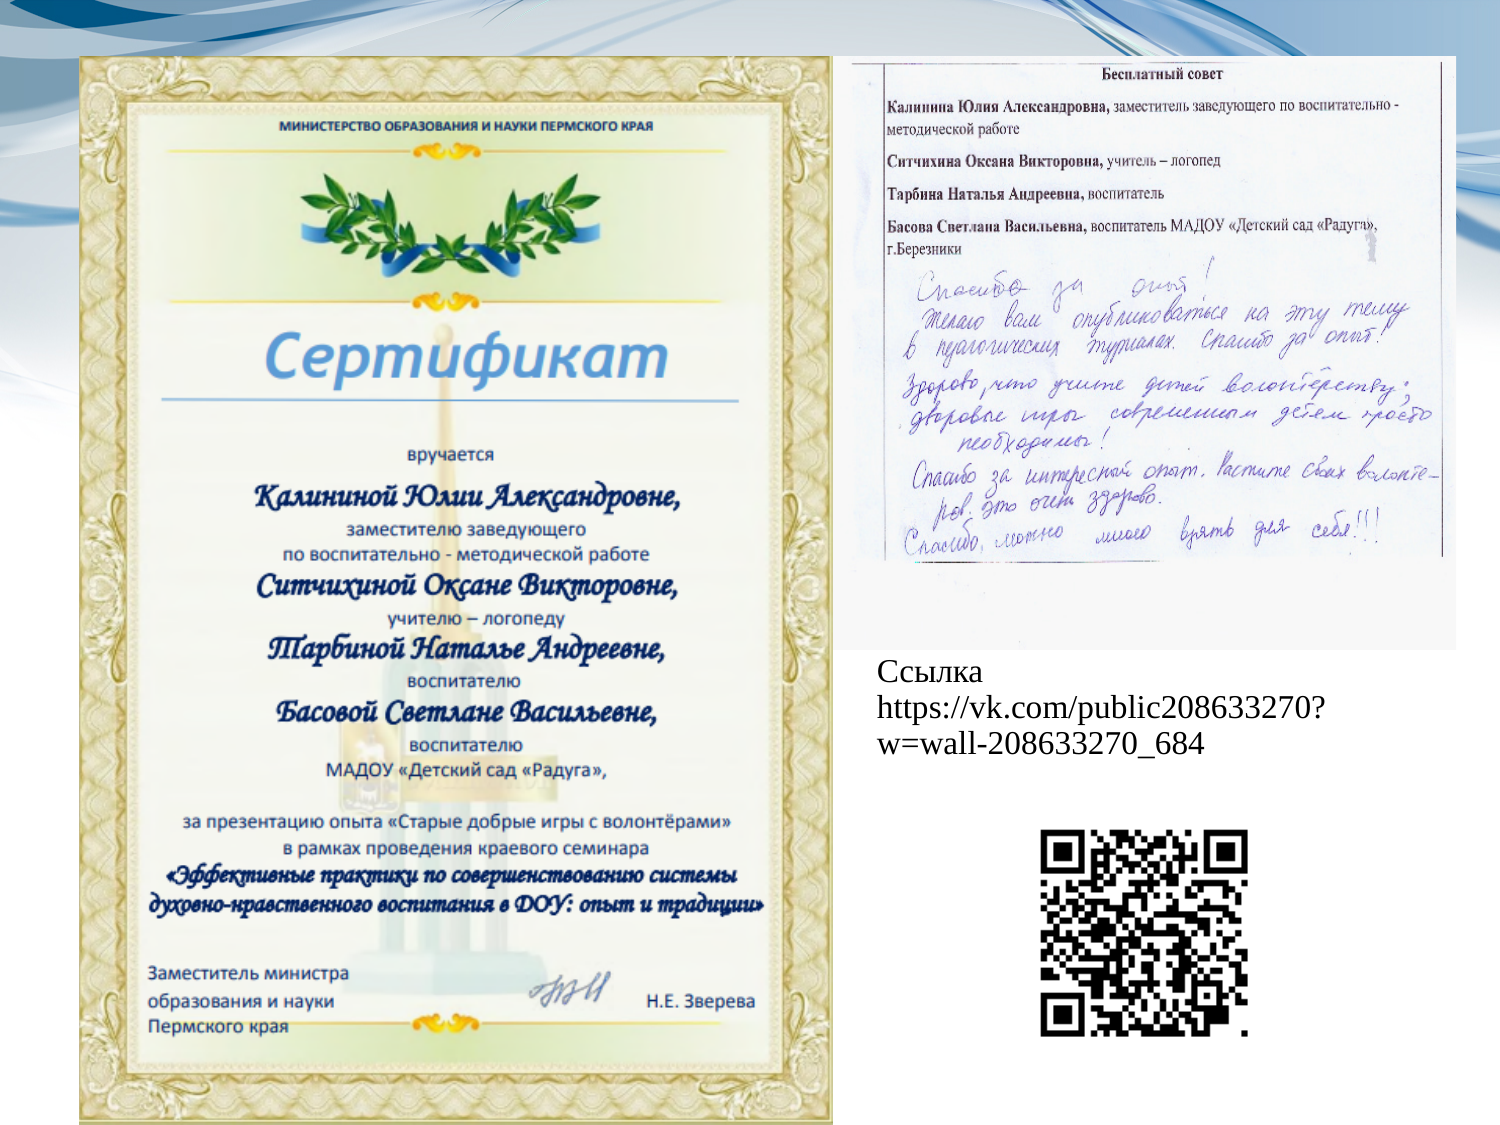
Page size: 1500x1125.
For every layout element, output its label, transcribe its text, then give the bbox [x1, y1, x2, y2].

title Ссылка https://vk.com/public208633270?w=wall-208633270_684 [861, 650, 1428, 810]
picture [0, 0, 1500, 1125]
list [833, 56, 1457, 650]
